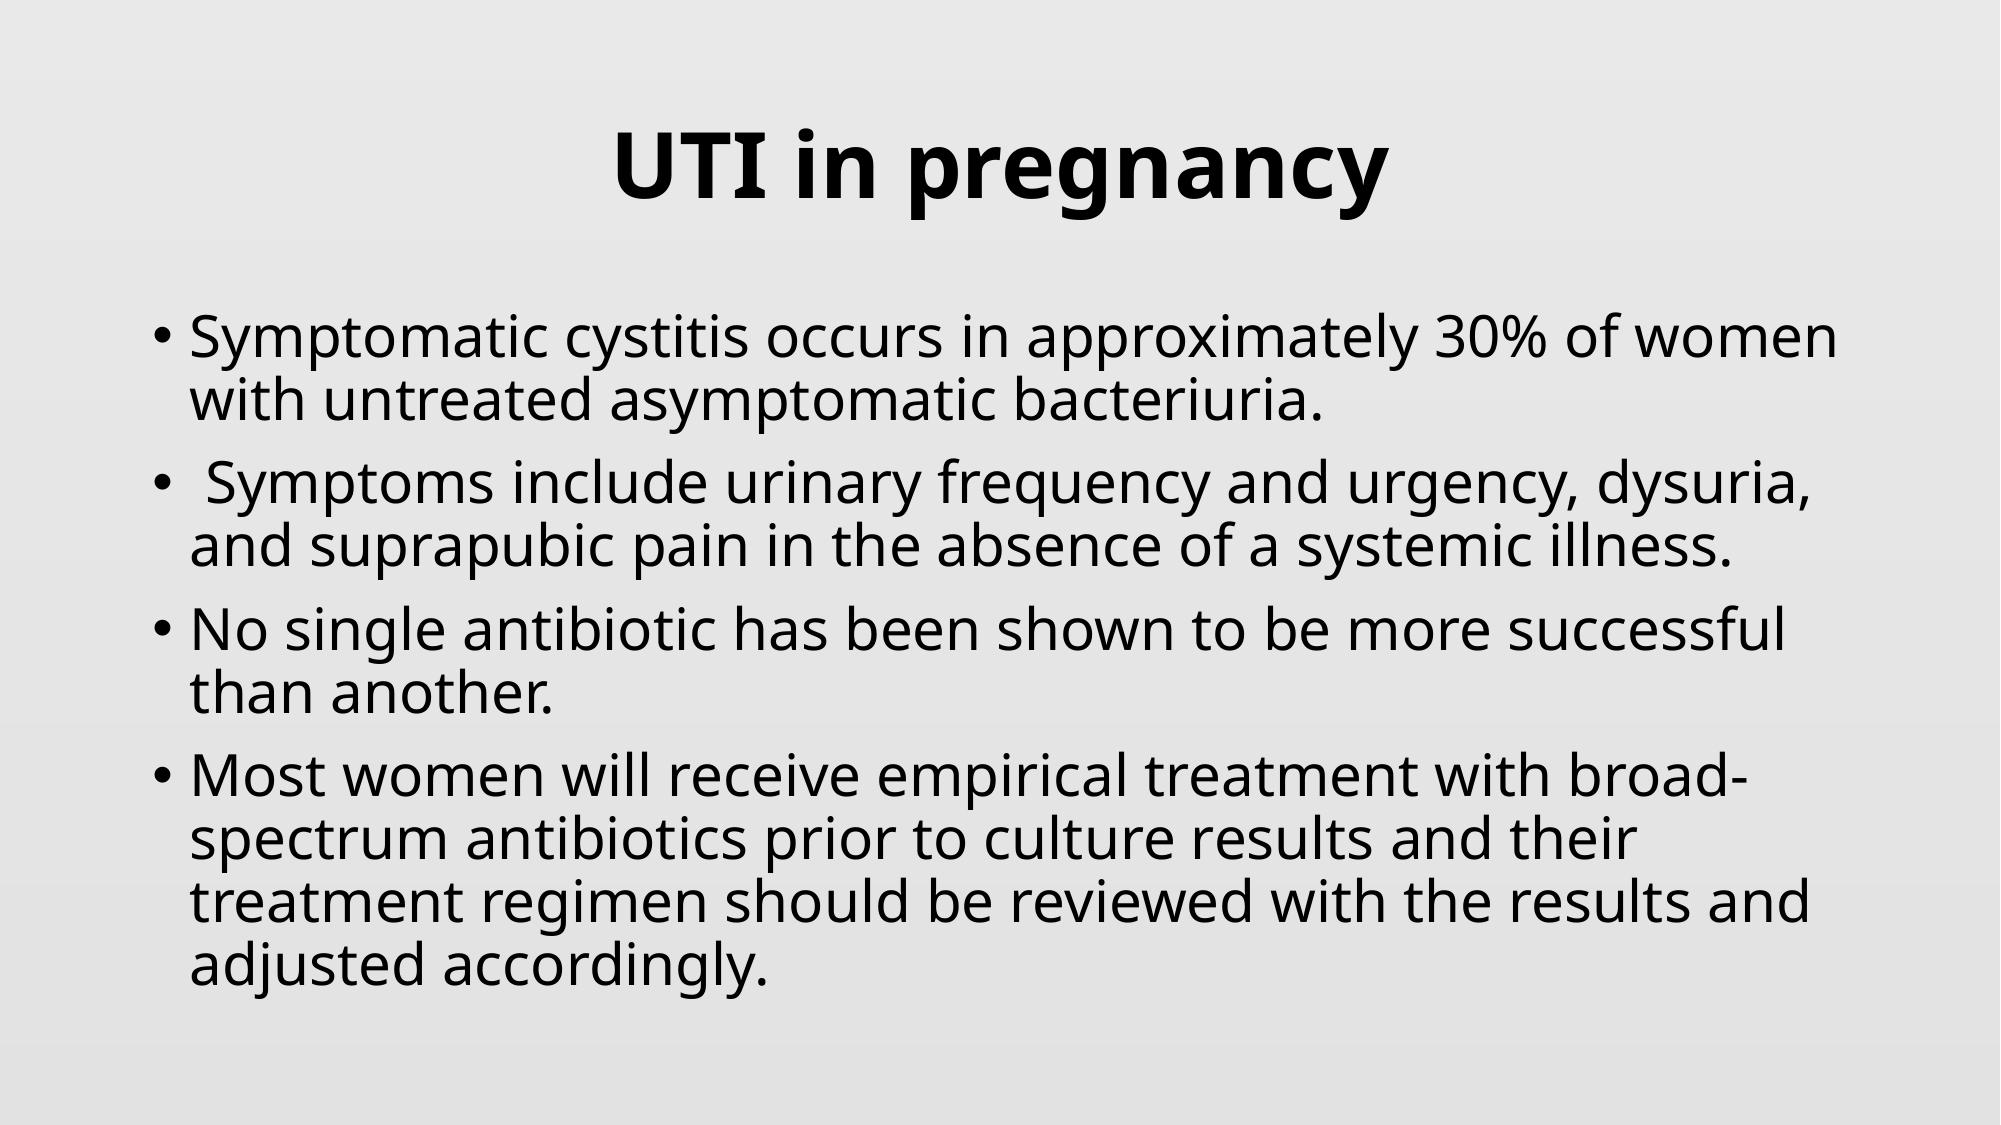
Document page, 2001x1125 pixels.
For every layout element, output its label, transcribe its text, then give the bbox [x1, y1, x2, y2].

title UTI in pregnancy [137, 59, 1863, 278]
list Symptomatic cystitis occurs in approximately 30% of women with untreated asymptomatic bacteriuria. Symptoms include urinary frequency and urgency, dysuria, and suprapubic pain in the absence of a systemic illness. No single antibiotic has been shown to be more successful than another. Most women will receive empirical treatment with broad-spectrum antibiotics prior to culture results and their treatment regimen should be reviewed with the results and adjusted accordingly. [137, 299, 1863, 1014]
